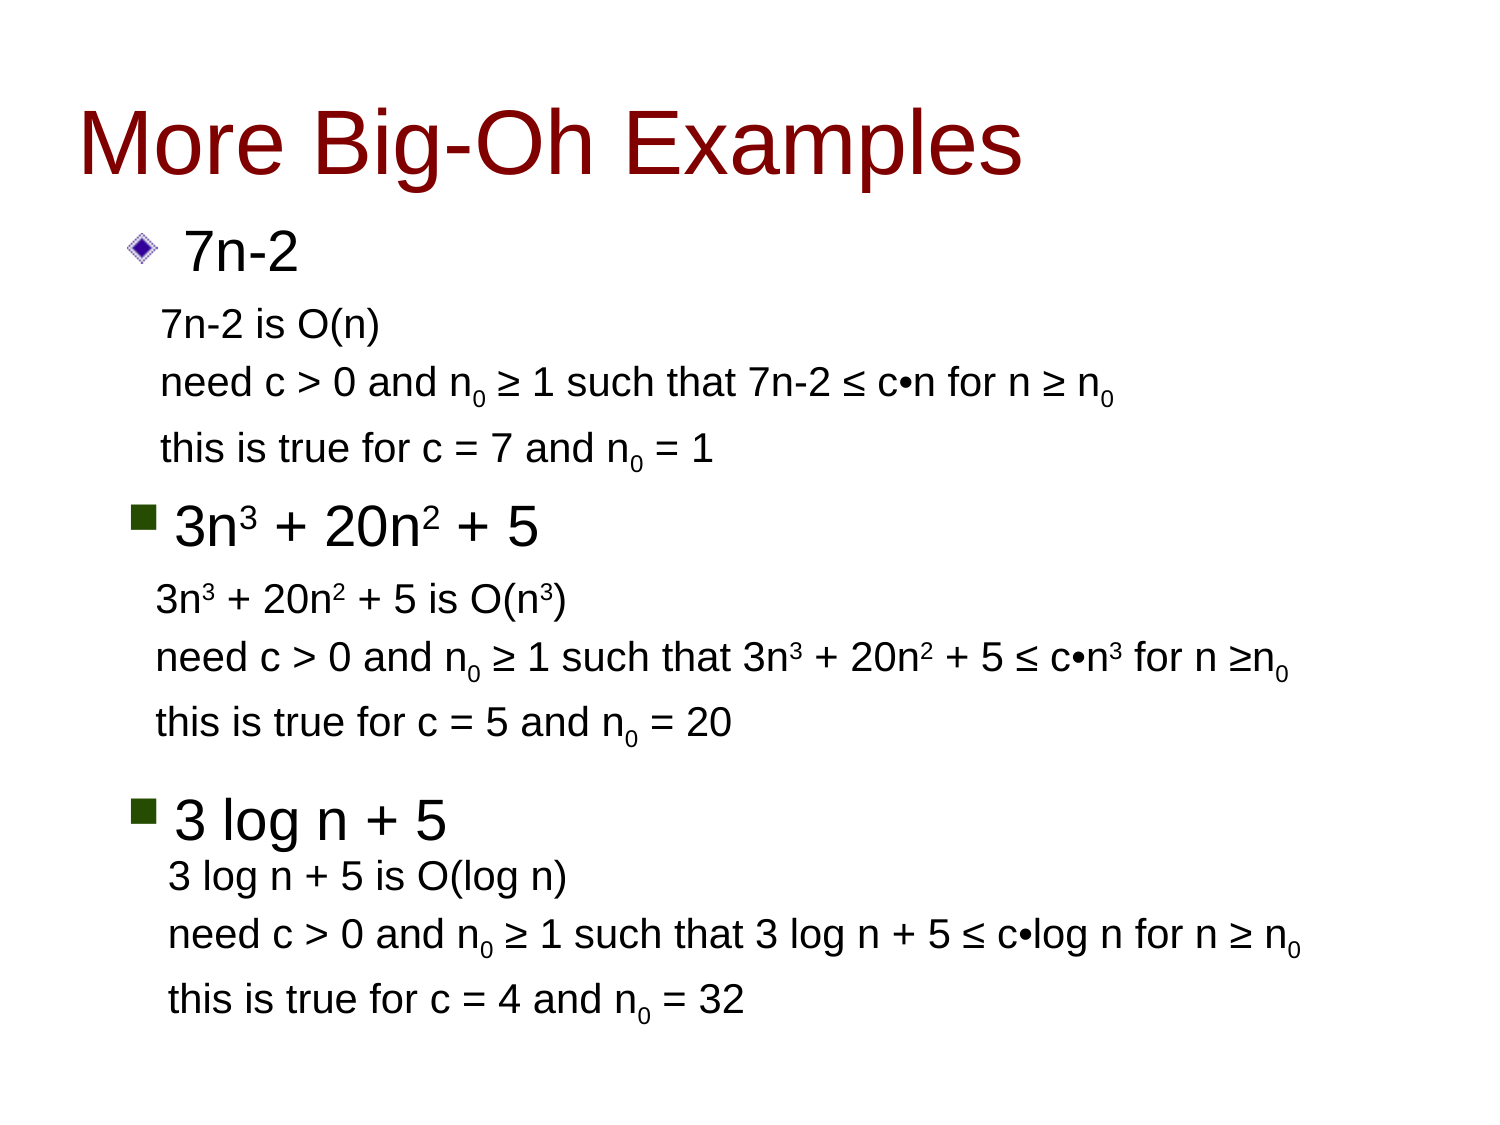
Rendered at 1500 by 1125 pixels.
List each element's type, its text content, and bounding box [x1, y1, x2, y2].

text_box 3n3 + 20n2 + 5 [112, 481, 1395, 544]
text_box 7n-2 [112, 206, 1395, 269]
text_box More Big-Oh Examples [62, 87, 1088, 188]
text_box 7n-2 is O(n) need c > 0 and n0 ≥ 1 such that 7n-2 ≤ c•n for n ≥ n0 this is true for c = 7 and n0 = 1 [79, 289, 1363, 473]
text_box 3 log n + 5 is O(log n) need c > 0 and n0 ≥ 1 such that 3 log n + 5 ≤ c•log n for n ≥ n0 this is true for c = 4 and n0 = 32 [87, 841, 1500, 1054]
text_box 3 log n + 5 [112, 774, 1395, 838]
picture [127, 233, 158, 264]
text_box 3n3 + 20n2 + 5 is O(n3) need c > 0 and n0 ≥ 1 such that 3n3 + 20n2 + 5 ≤ c•n3 for n ≥n0 this is true for c = 5 and n0 = 20 [74, 564, 1438, 752]
